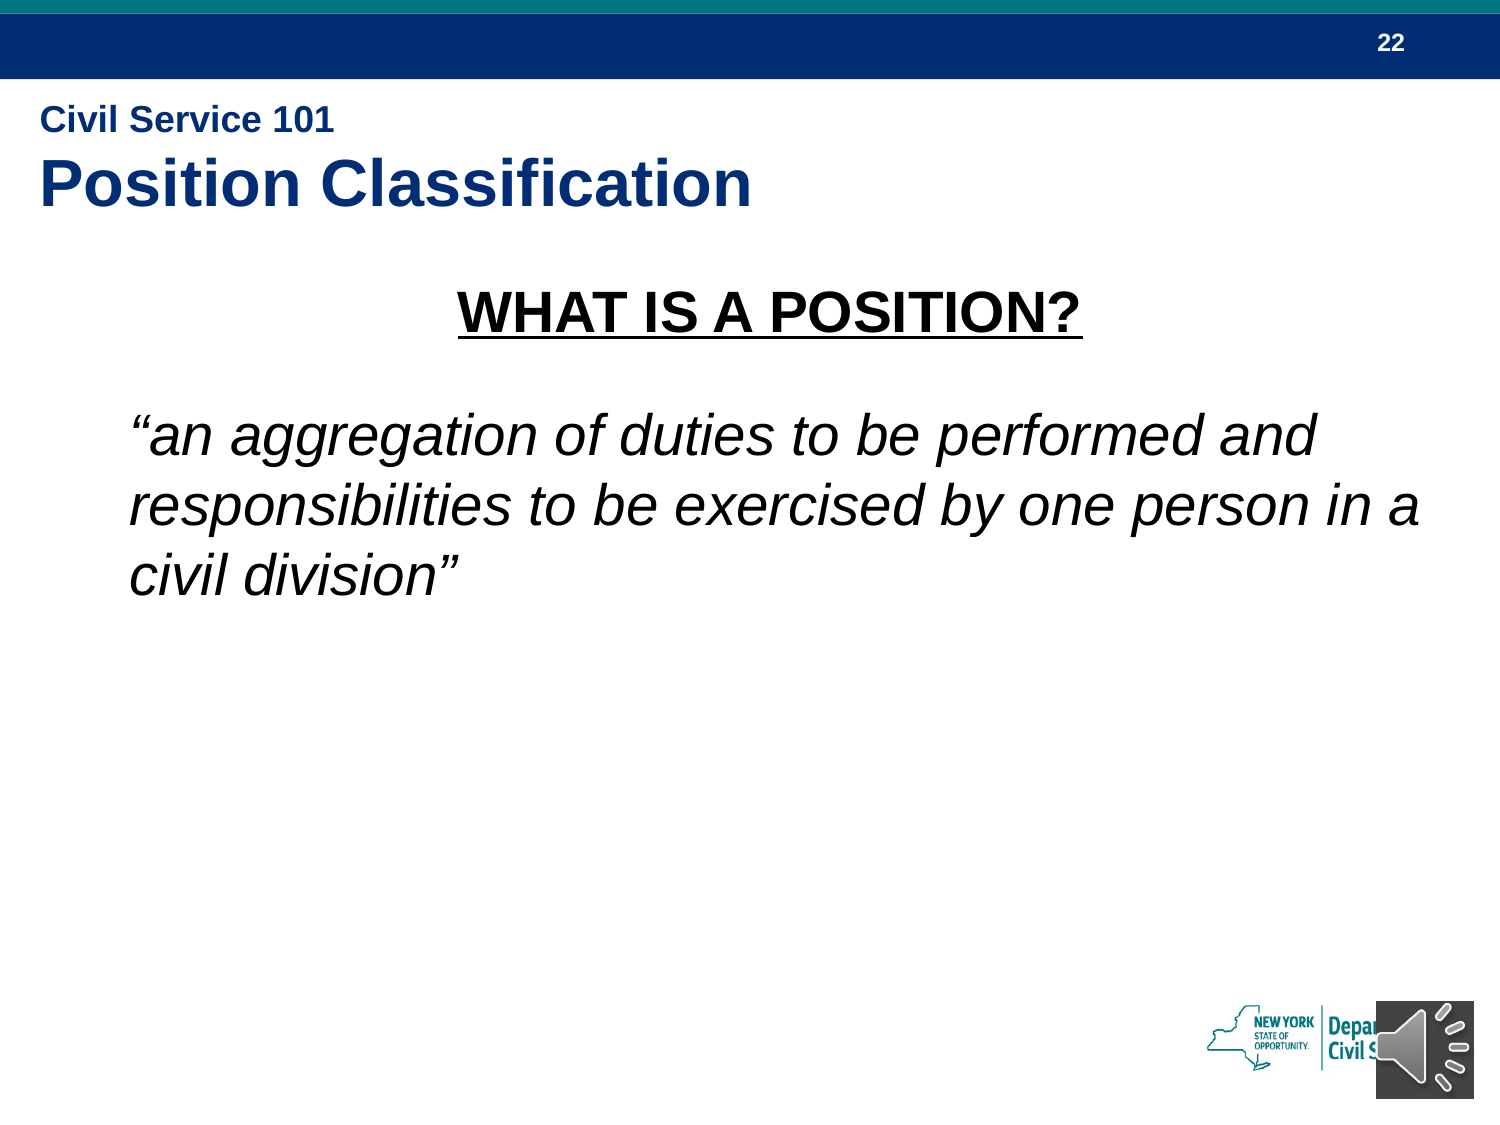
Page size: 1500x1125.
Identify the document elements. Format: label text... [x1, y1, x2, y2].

text_box Civil Service 101 Position Classification [24, 87, 1450, 228]
text_box “an aggregation of duties to be performed and responsibilities to be exercised by one person in a civil division” [39, 390, 1465, 723]
picture [1200, 995, 1476, 1101]
list WHAT IS A POSITION? [35, 275, 1431, 473]
